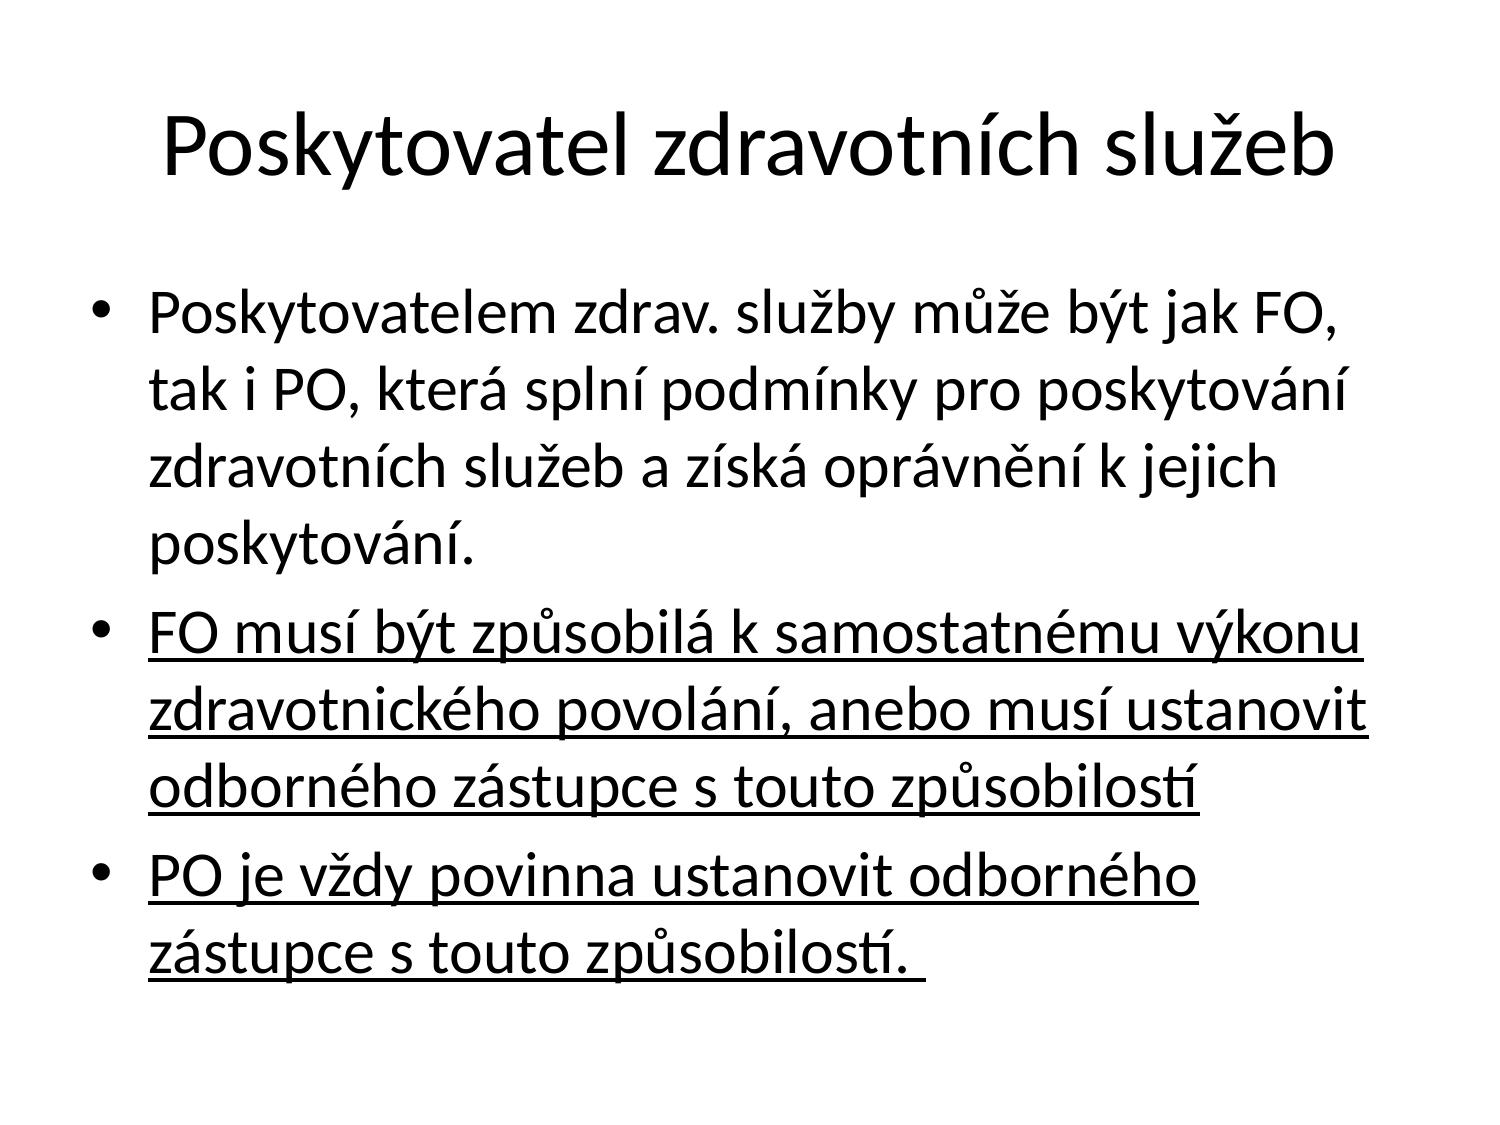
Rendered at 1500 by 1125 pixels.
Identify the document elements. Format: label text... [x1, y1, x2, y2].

title Poskytovatel zdravotních služeb [75, 45, 1425, 233]
list Poskytovatelem zdrav. služby může být jak FO, tak i PO, která splní podmínky pro poskytování zdravotních služeb a získá oprávnění k jejich poskytování. FO musí být způsobilá k samostatnému výkonu zdravotnického povolání, anebo musí ustanovit odborného zástupce s touto způsobilostí PO je vždy povinna ustanovit odborného zástupce s touto způsobilostí. [75, 262, 1425, 1005]
